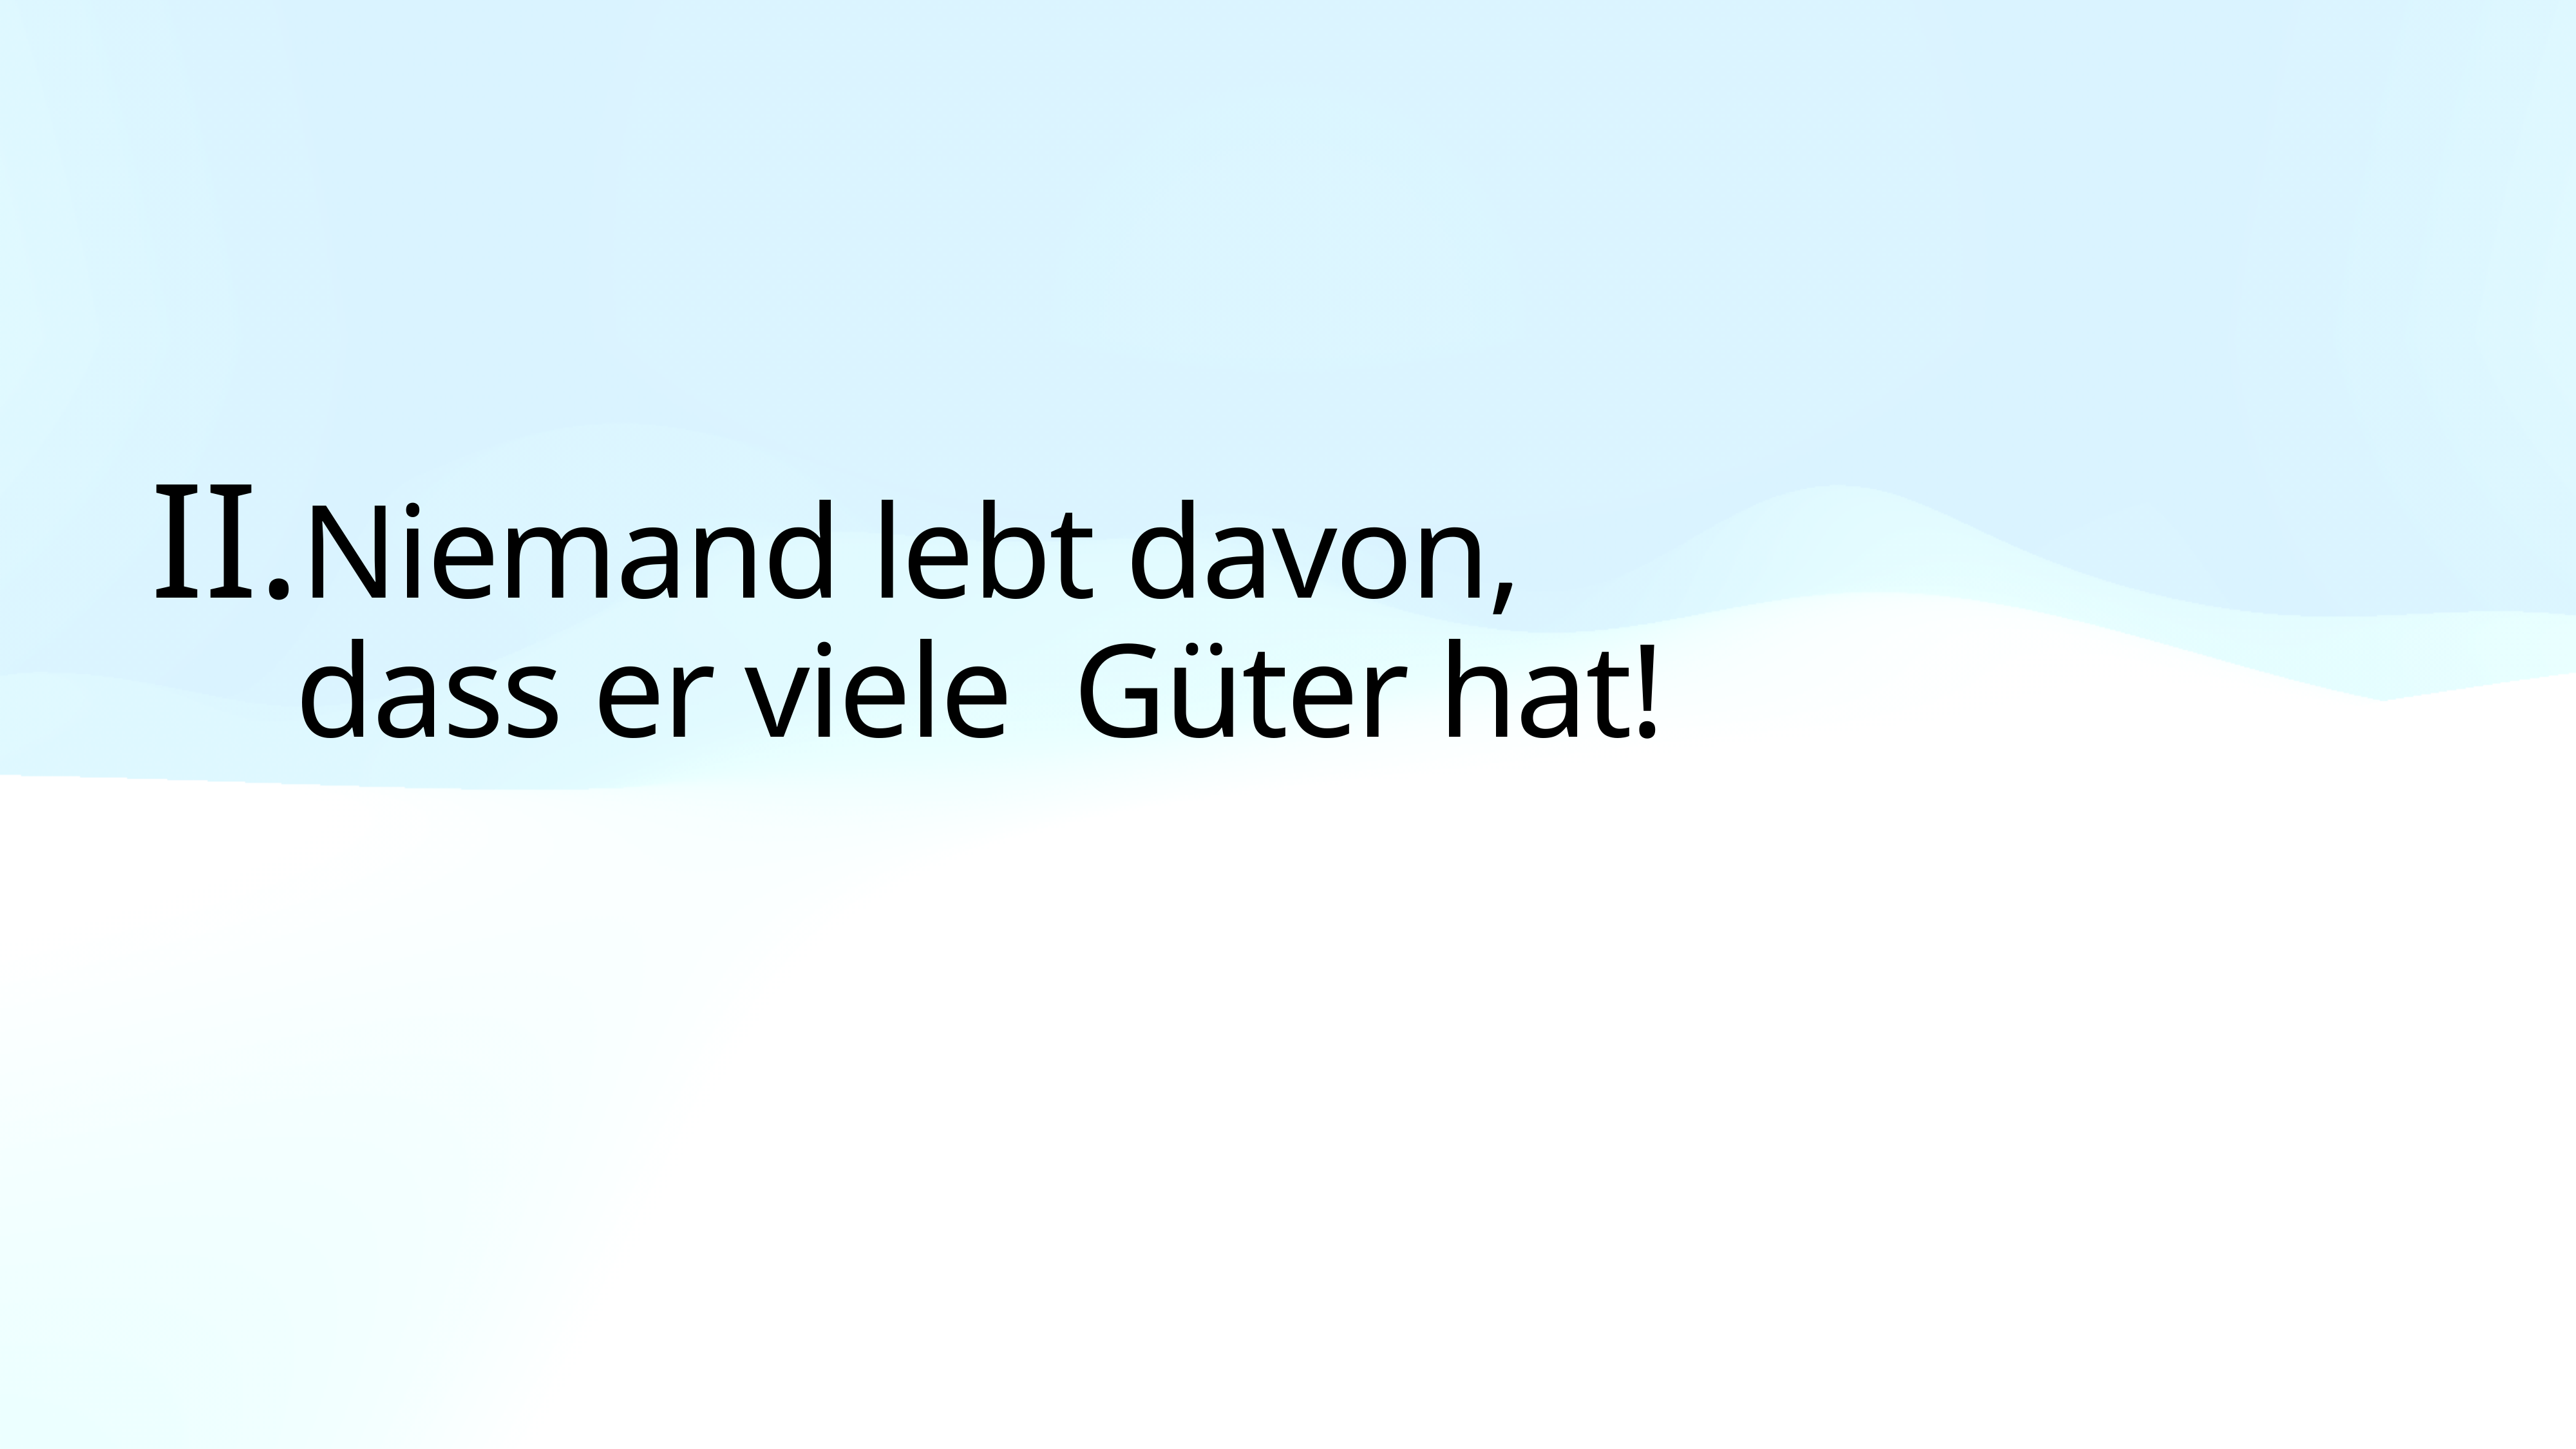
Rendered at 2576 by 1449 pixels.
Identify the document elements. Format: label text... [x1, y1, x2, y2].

picture [0, 0, 2576, 1449]
list Niemand lebt davon, dass er viele Güter hat! [127, 113, 2449, 1139]
